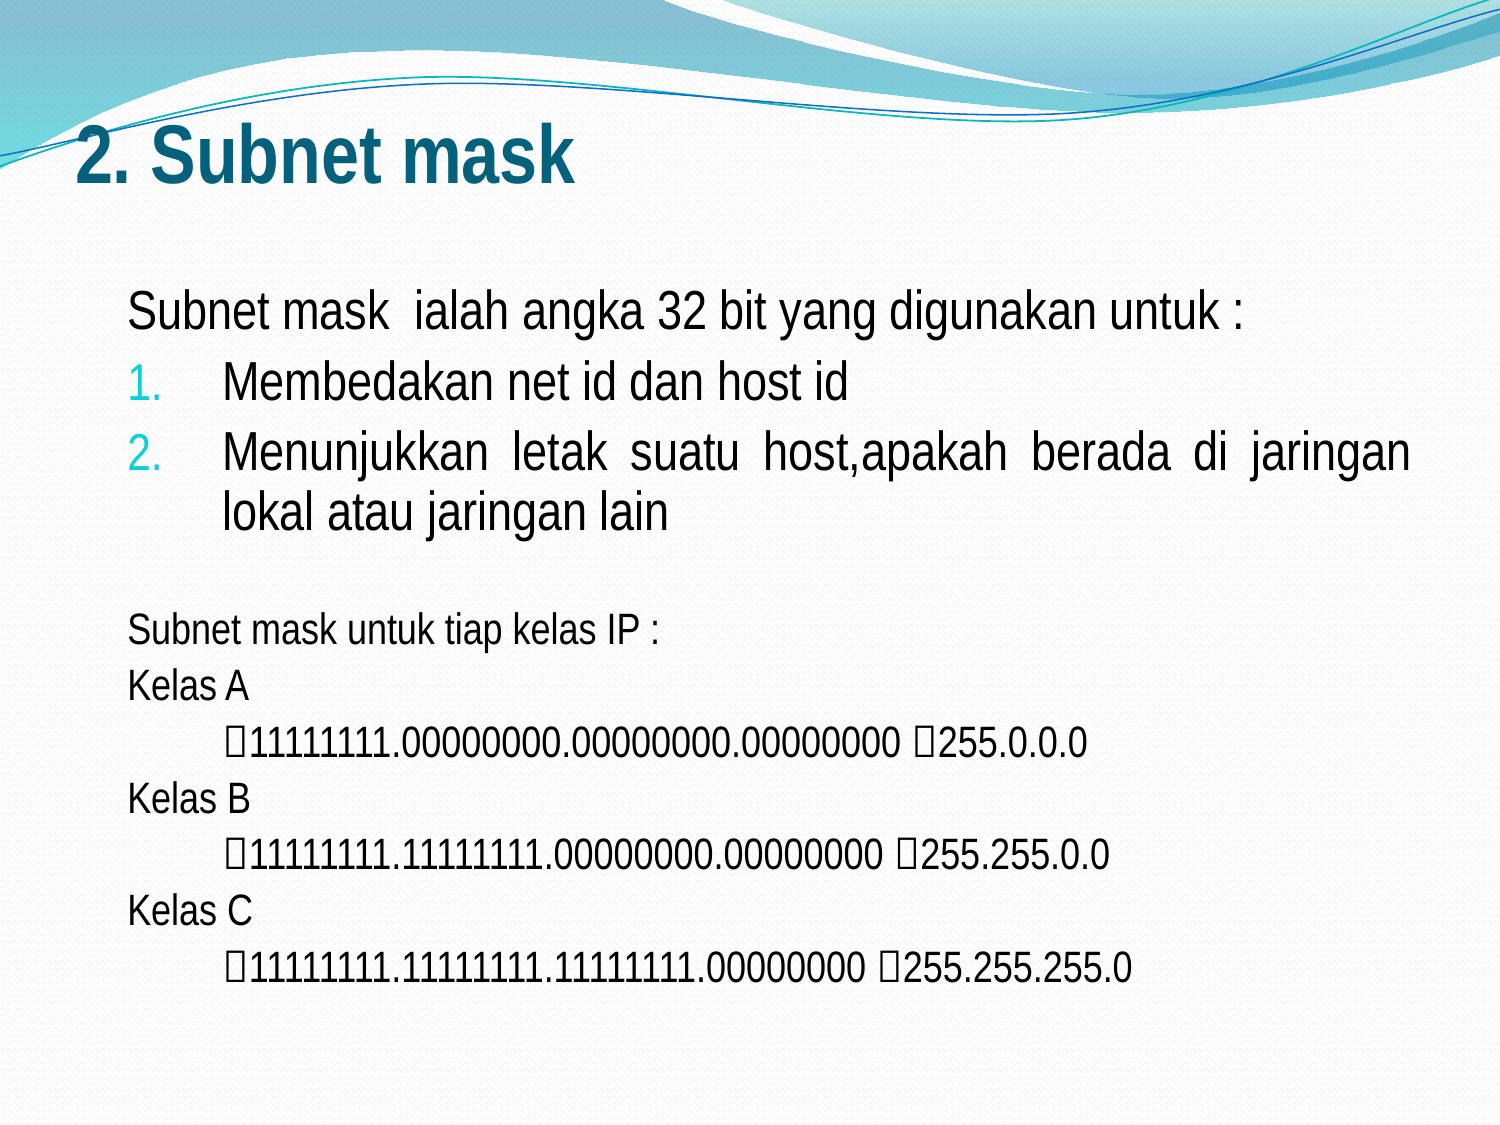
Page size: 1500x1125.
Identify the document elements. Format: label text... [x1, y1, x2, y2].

list Subnet mask ialah angka 32 bit yang digunakan untuk : Membedakan net id dan host id Menunjukkan letak suatu host,apakah berada di jaringan lokal atau jaringan lain Subnet mask untuk tiap kelas IP : Kelas A 11111111.00000000.00000000.00000000 255.0.0.0 Kelas B 11111111.11111111.00000000.00000000 255.255.0.0 Kelas C 11111111.11111111.11111111.00000000 255.255.255.0 [112, 275, 1427, 999]
title 2. Subnet mask [75, 50, 1425, 200]
